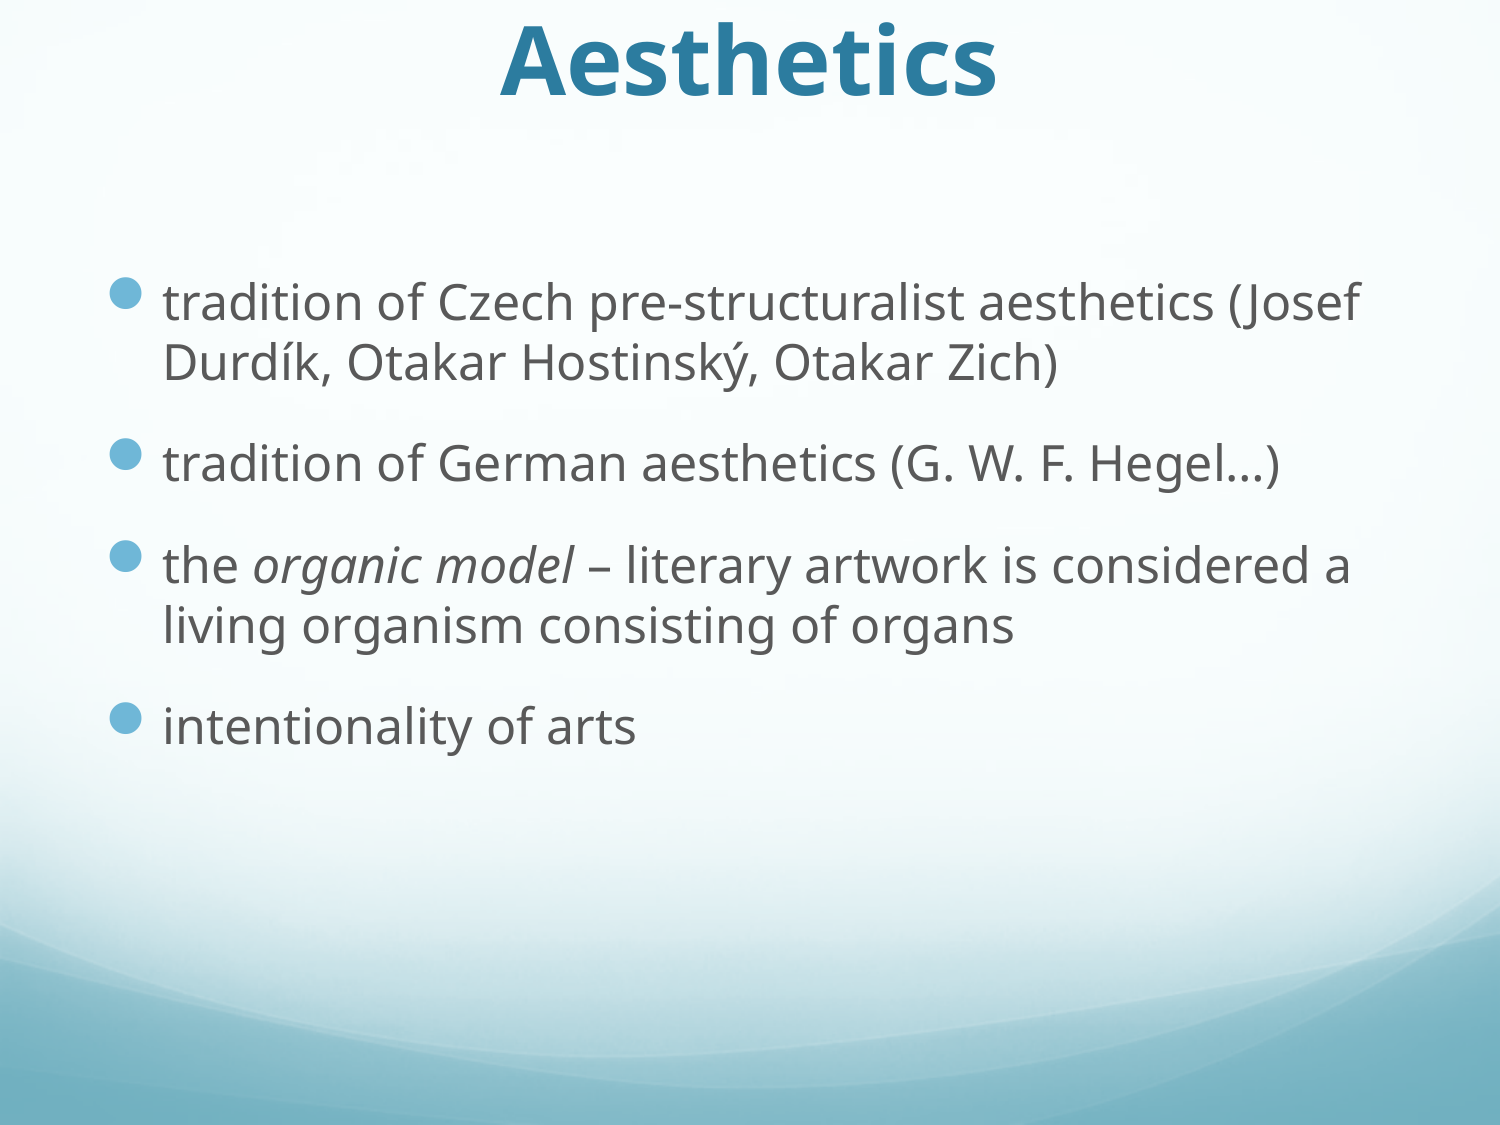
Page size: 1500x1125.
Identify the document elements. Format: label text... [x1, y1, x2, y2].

title Aesthetics [90, 17, 1410, 237]
list tradition of Czech pre-structuralist aesthetics (Josef Durdík, Otakar Hostinský, Otakar Zich) tradition of German aesthetics (G. W. F. Hegel…) the organic model – literary artwork is considered a living organism consisting of organs intentionality of arts [90, 262, 1410, 975]
